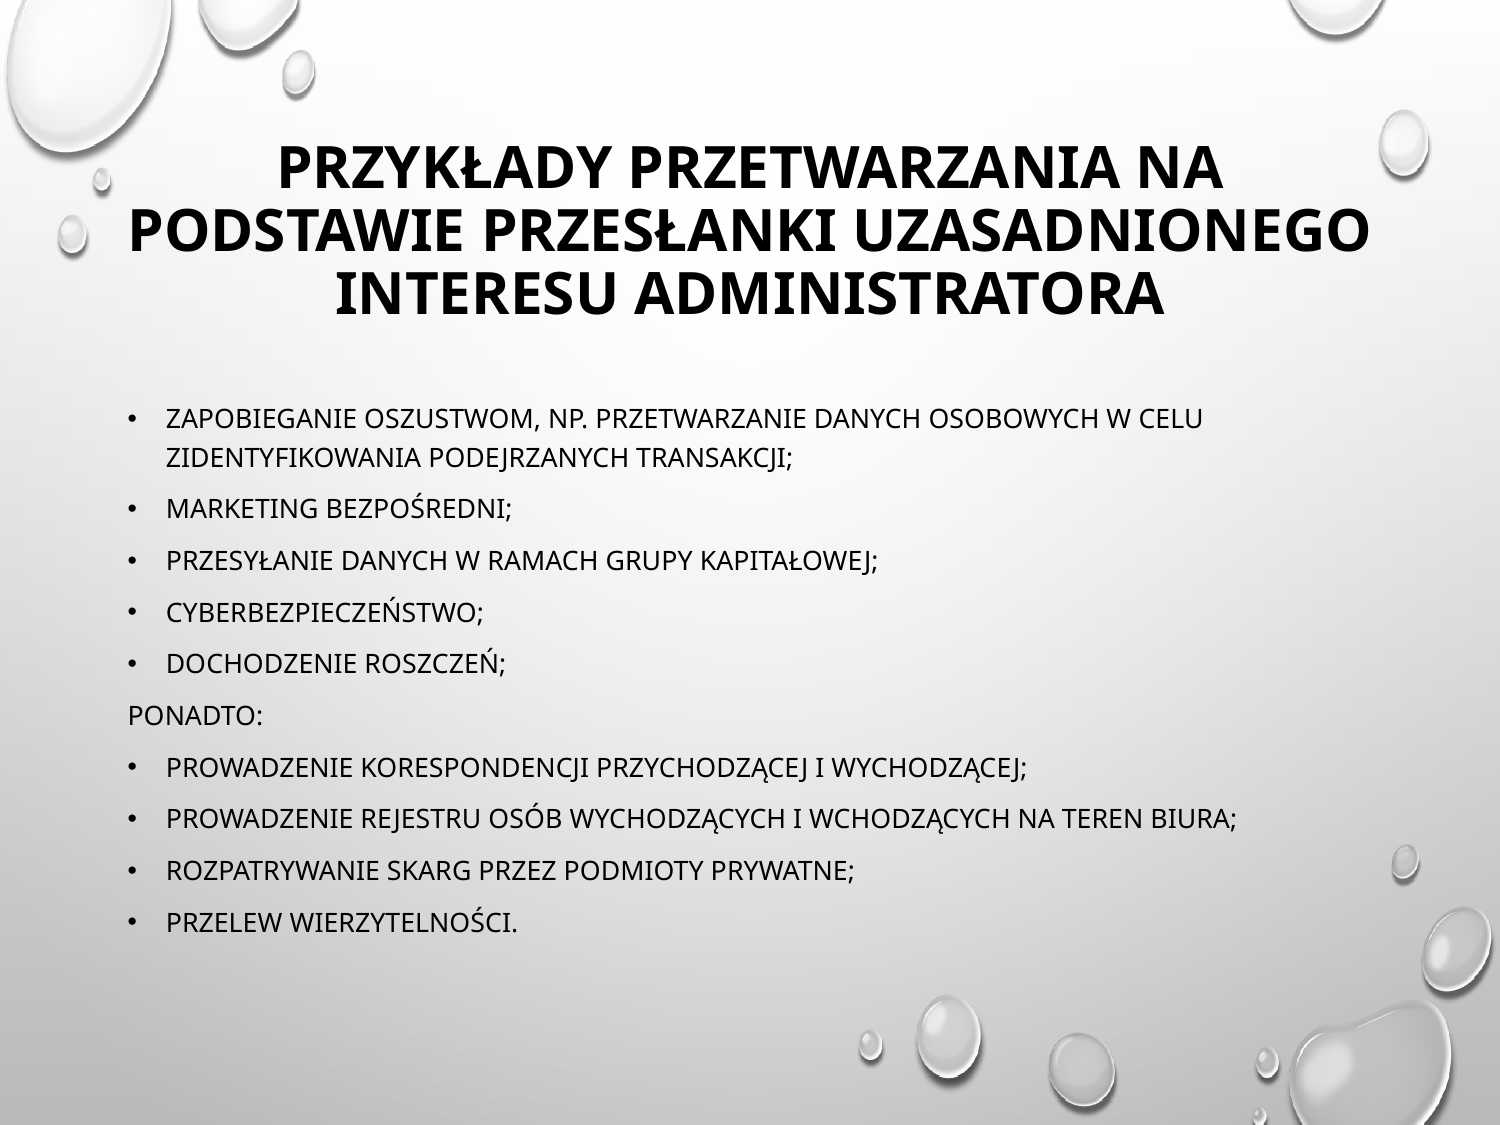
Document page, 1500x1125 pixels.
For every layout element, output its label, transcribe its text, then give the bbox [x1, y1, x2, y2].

picture [0, 0, 1500, 1125]
list Zapobieganie oszustwom, np. przetwarzanie danych osobowych w celu zidentyfikowania podejrzanych transakcji; Marketing bezpośredni; Przesyłanie danych w ramach grupy kapitałowej; Cyberbezpieczeństwo; Dochodzenie roszczeń; ponadto: Prowadzenie korespondencji przychodzącej i wychodzącej; Prowadzenie rejestru osób wychodzących i wchodzących na teren biura; Rozpatrywanie skarg przez podmioty prywatne; Przelew wierzytelności. [112, 388, 1388, 950]
title Przykłady przetwarzania na podstawie przesłanki uzasadnionego interesu administratora [112, 101, 1388, 364]
